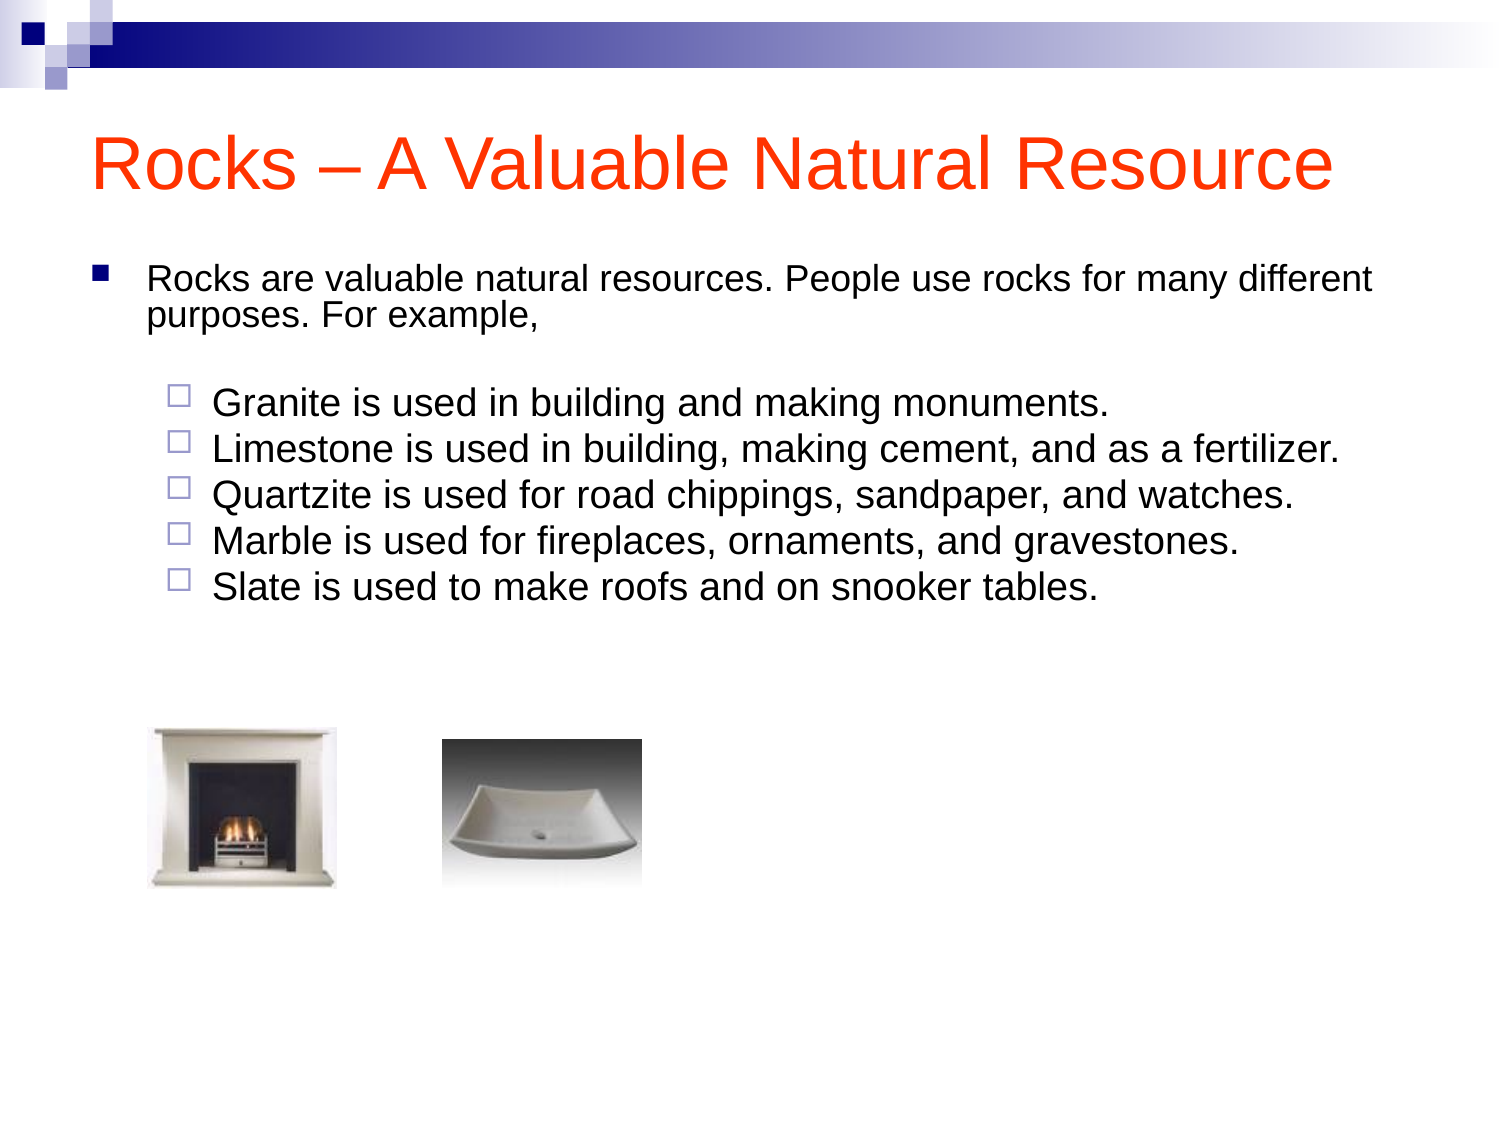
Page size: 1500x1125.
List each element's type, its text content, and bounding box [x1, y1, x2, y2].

list Rocks are valuable natural resources. People use rocks for many different purposes. For example, Granite is used in building and making monuments. Limestone is used in building, making cement, and as a fertilizer. Quartzite is used for road chippings, sandpaper, and watches. Marble is used for fireplaces, ornaments, and gravestones. Slate is used to make roofs and on snooker tables. [75, 255, 1425, 632]
title Rocks – A Valuable Natural Resource [75, 75, 1425, 244]
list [147, 727, 337, 889]
picture [442, 739, 642, 889]
